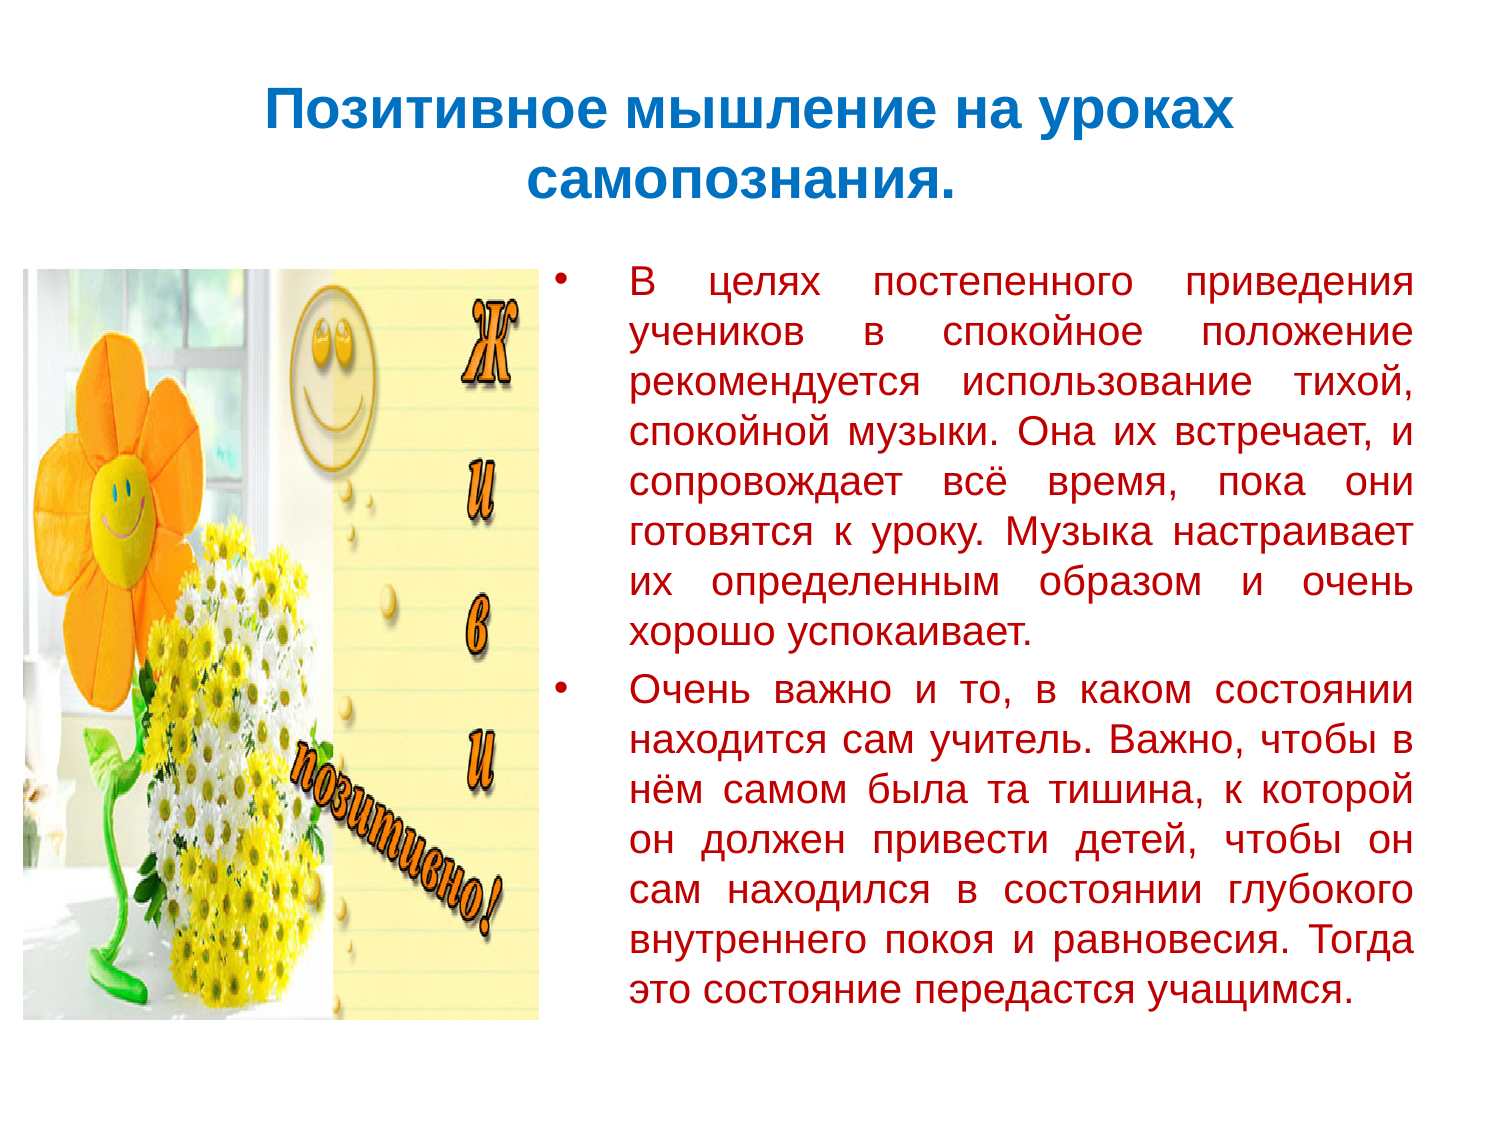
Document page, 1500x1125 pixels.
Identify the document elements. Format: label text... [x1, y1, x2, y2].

title Позитивное мышление на уроках самопознания. [112, 70, 1388, 211]
subtitle В целях постепенного приведения учеников в спокойное положение рекомендуется использование тихой, спокойной музыки. Она их встречает, и сопровождает всё время, пока они готовятся к уроку. Музыка настраивает их определенным образом и очень хорошо успокаивает. Очень важно и то, в каком состоянии находится сам учитель. Важно, чтобы в нём самом была та тишина, к которой он должен привести детей, чтобы он сам находился в состоянии глубокого внутреннего покоя и равновесия. Тогда это состояние передастся учащимся. [539, 246, 1430, 1079]
picture [23, 269, 540, 1020]
